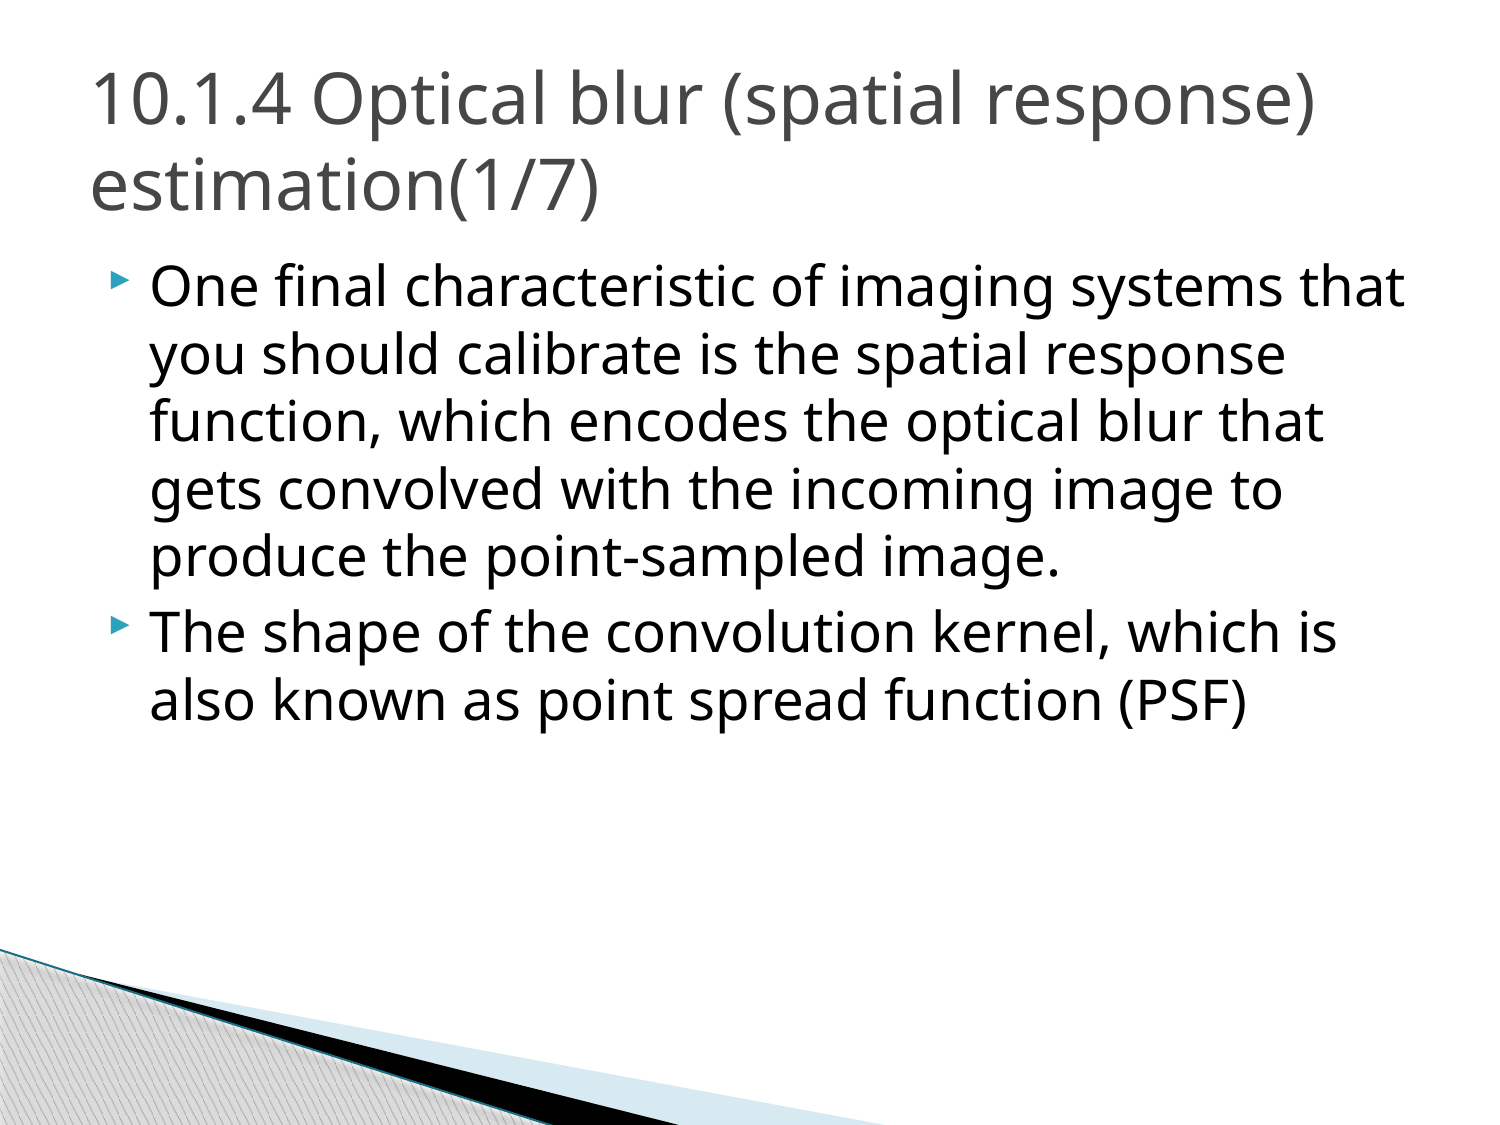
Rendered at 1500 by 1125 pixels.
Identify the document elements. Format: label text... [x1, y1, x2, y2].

title 10.1.4 Optical blur (spatial response) estimation(1/7) [75, 45, 1425, 233]
list One final characteristic of imaging systems that you should calibrate is the spatial response function, which encodes the optical blur that gets convolved with the incoming image to produce the point-sampled image. The shape of the convolution kernel, which is also known as point spread function (PSF) [75, 243, 1425, 986]
